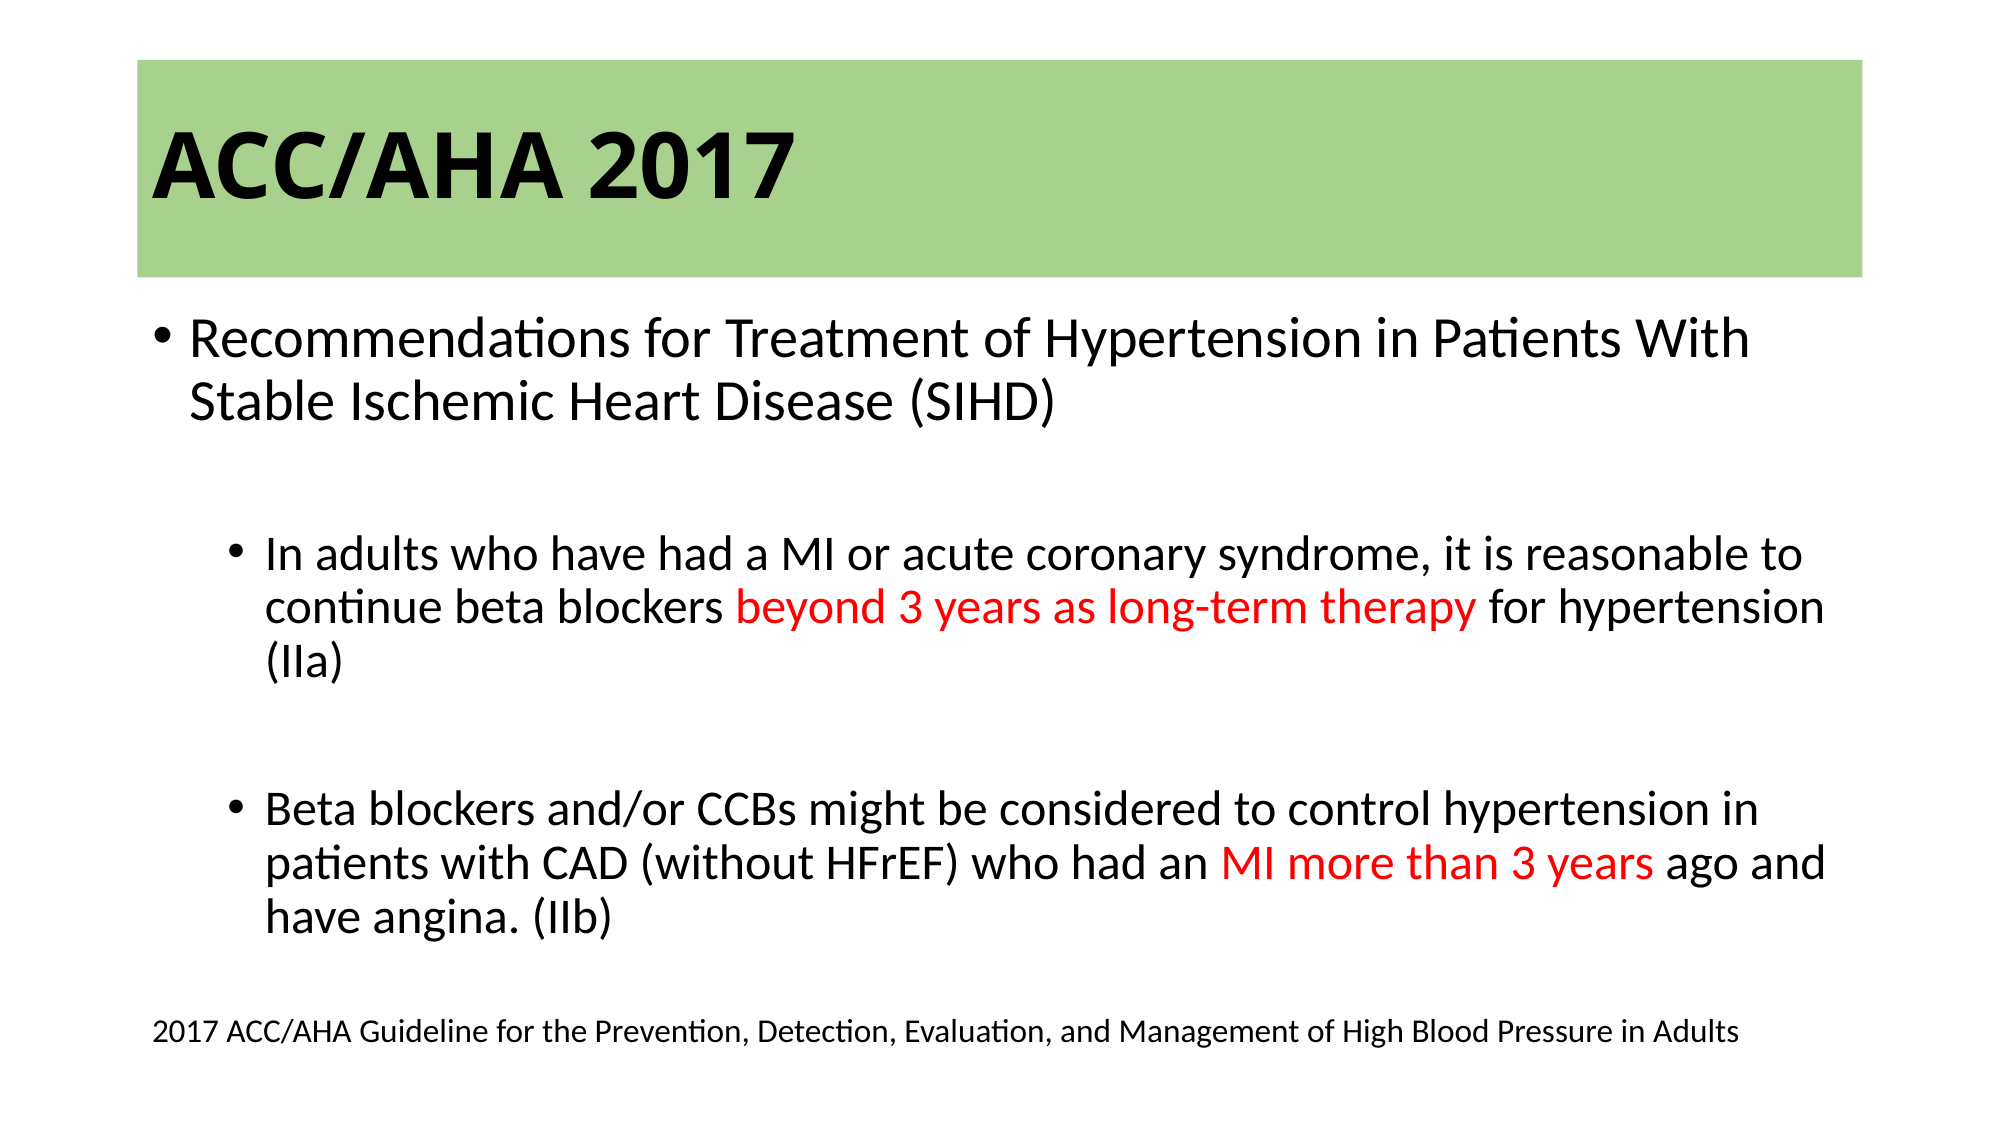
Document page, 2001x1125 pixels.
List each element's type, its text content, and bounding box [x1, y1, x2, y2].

text_box 2017 ACC/AHA Guideline for the Prevention, Detection, Evaluation, and Management of High Blood Pressure in Adults [137, 1002, 1871, 1057]
list Recommendations for Treatment of Hypertension in Patients With Stable Ischemic Heart Disease (SIHD) In adults who have had a MI or acute coronary syndrome, it is reasonable to continue beta blockers beyond 3 years as long-term therapy for hypertension (IIa) Beta blockers and/or CCBs might be considered to control hypertension in patients with CAD (without HFrEF) who had an MI more than 3 years ago and have angina. (IIb) [137, 299, 1863, 1002]
title ACC/AHA 2017 [137, 59, 1863, 278]
